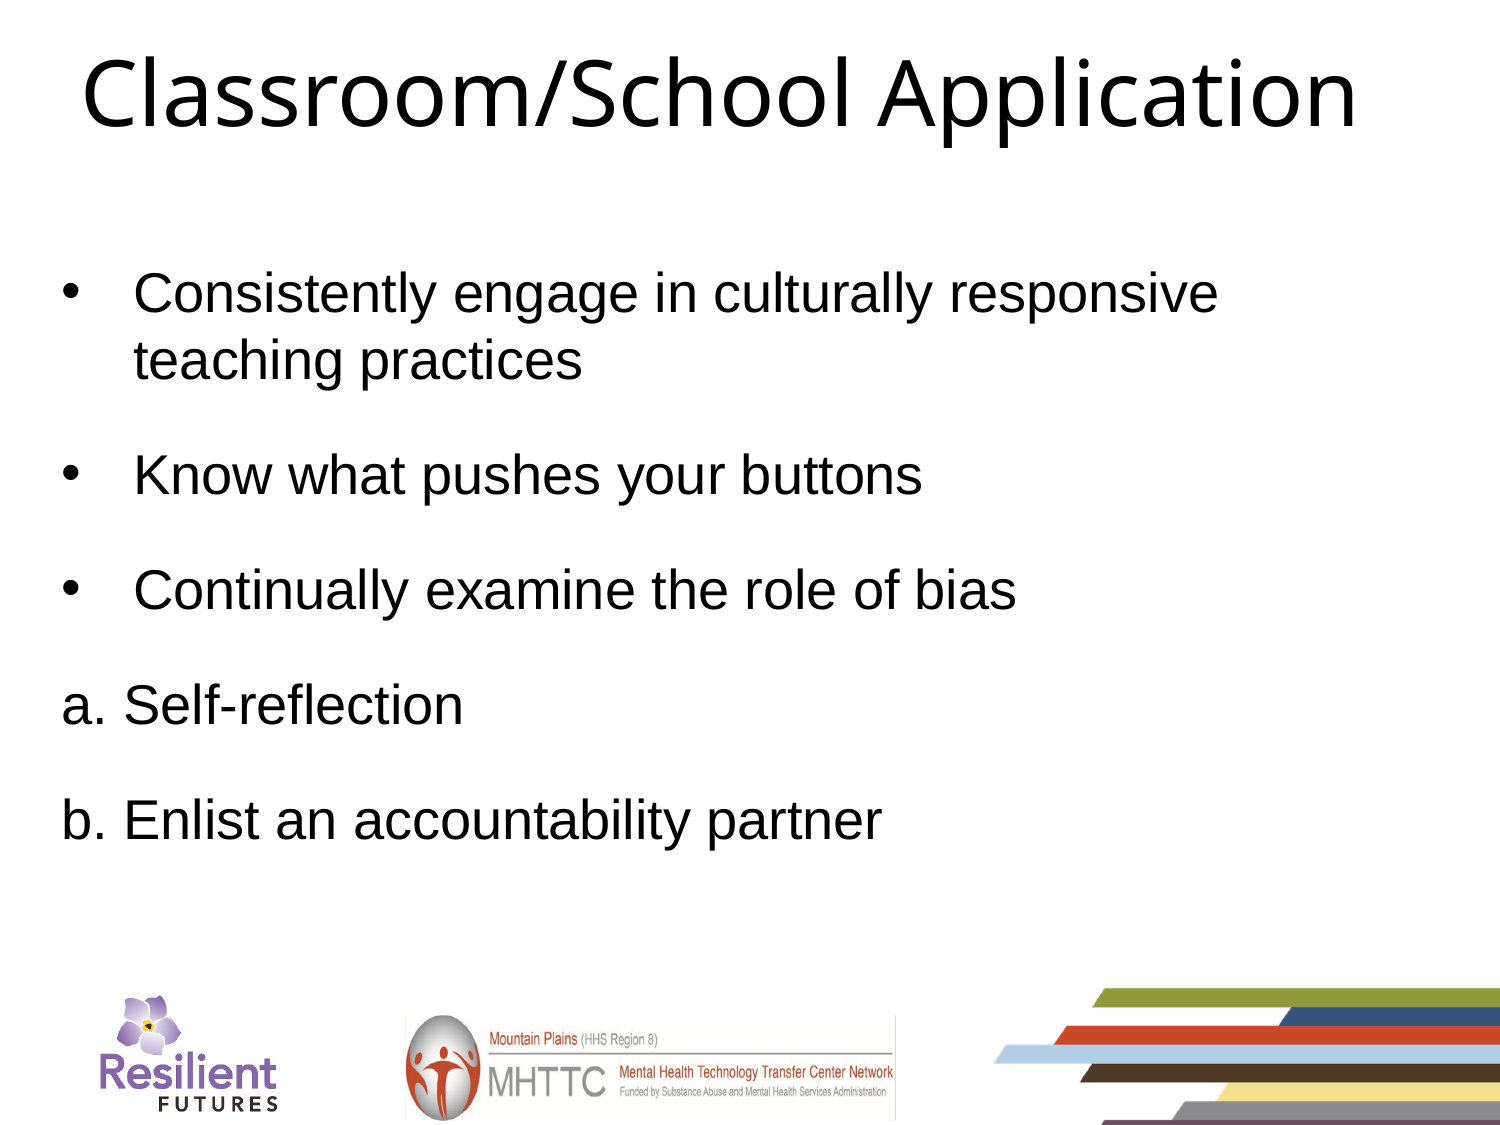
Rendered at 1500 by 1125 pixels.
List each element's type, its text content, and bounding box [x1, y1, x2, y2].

picture [401, 1010, 900, 1125]
picture [86, 982, 291, 1125]
picture [967, 971, 1500, 1125]
title Classroom/School Application [65, 27, 1479, 167]
list Consistently engage in culturally responsive teaching practices Know what pushes your buttons Continually examine the role of bias a. Self-reflection b. Enlist an accountability partner [28, 248, 1442, 860]
